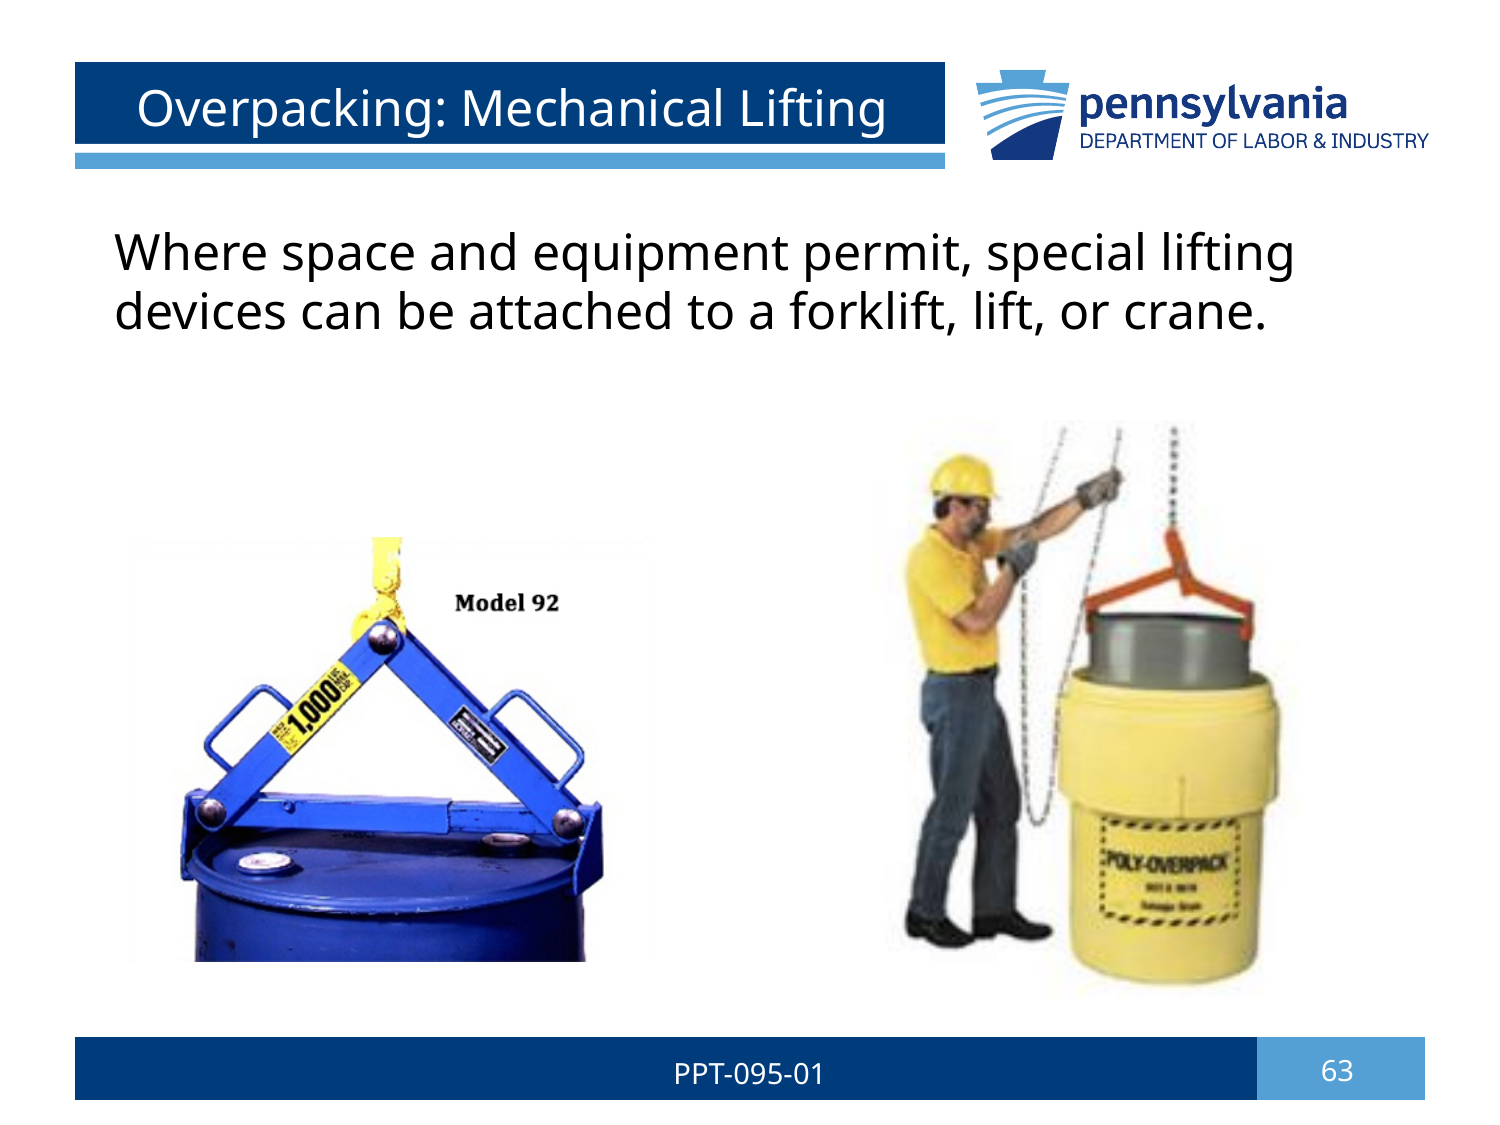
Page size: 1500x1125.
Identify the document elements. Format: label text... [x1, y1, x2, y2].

title Overpacking: Mechanical Lifting [75, 62, 950, 150]
picture [75, 62, 1429, 169]
subtitle Where space and equipment permit, special lifting devices can be attached to a forklift, lift, or crane. [99, 212, 1413, 1000]
picture [874, 419, 1301, 1000]
slide_number 63 [1250, 1042, 1425, 1103]
footer PPT-095-01 [512, 1042, 988, 1103]
picture [129, 537, 655, 962]
picture [75, 1037, 1425, 1100]
